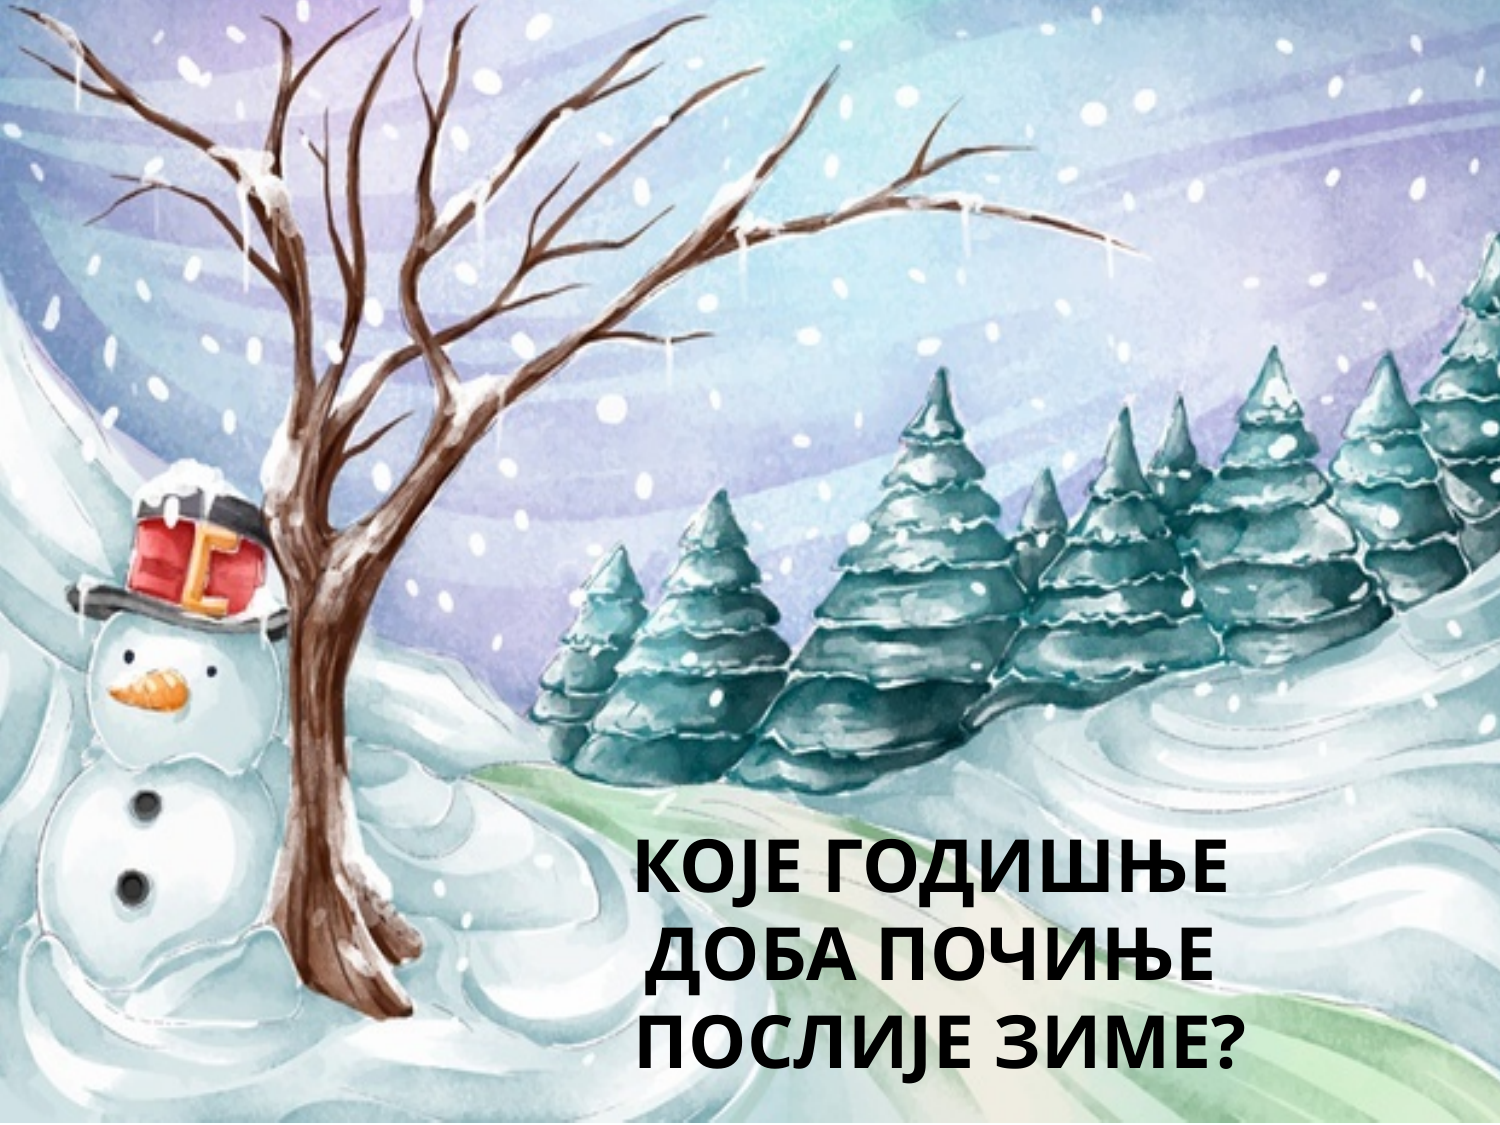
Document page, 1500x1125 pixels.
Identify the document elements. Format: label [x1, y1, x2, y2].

list [0, 0, 1500, 1124]
